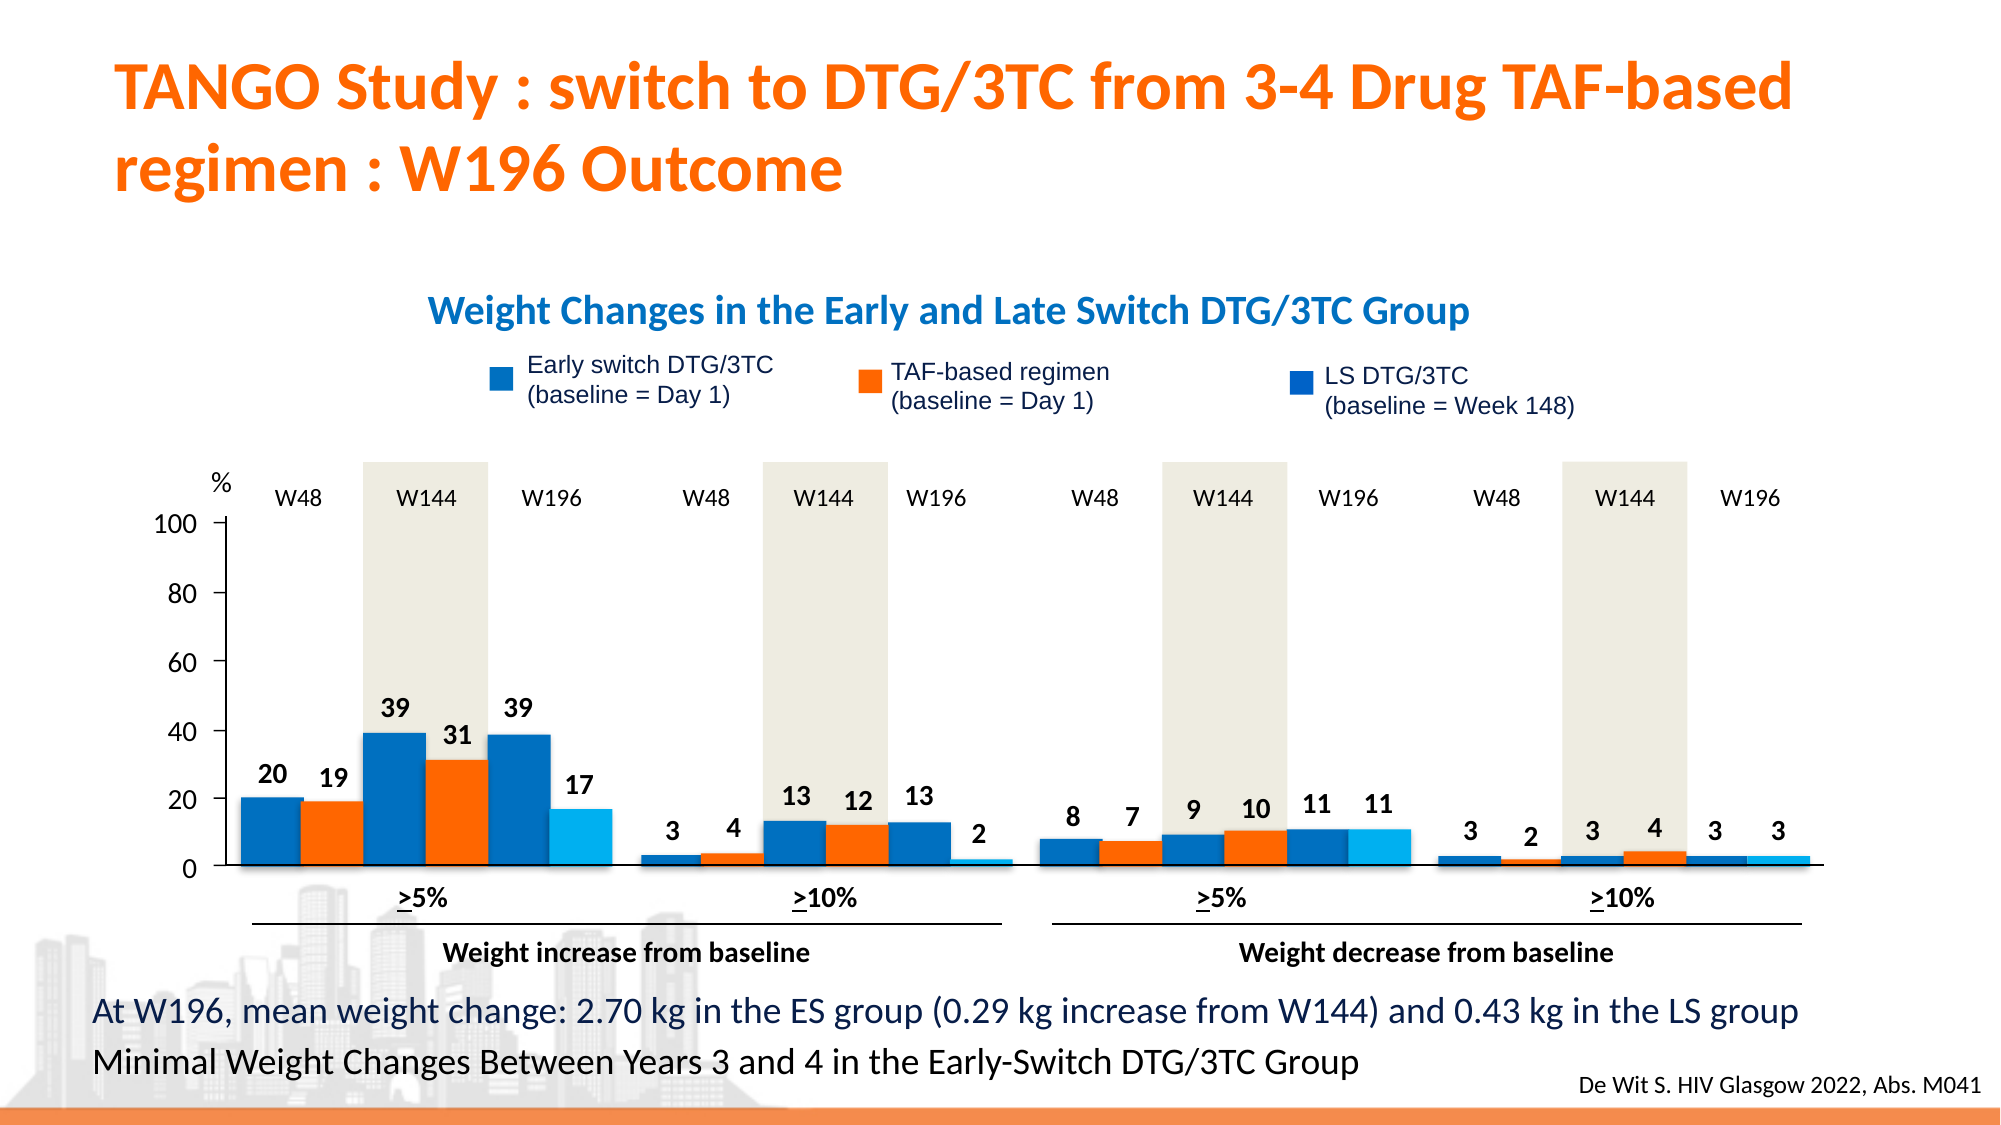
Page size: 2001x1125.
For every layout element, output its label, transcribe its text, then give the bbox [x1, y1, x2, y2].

text_box TAF-based regimen (baseline = Day 1) [890, 354, 1147, 415]
text_box [1288, 369, 1316, 397]
text_box Early switch DTG/3TC (baseline = Day 1) [527, 349, 775, 410]
text_box [488, 365, 515, 393]
text_box Weight Changes in the Early and Late Switch DTG/3TC Group [412, 275, 1486, 341]
text_box LS DTG/3TC (baseline = Week 148) [1324, 359, 1577, 420]
text_box De Wit S. HIV Glasgow 2022, Abs. M041 [1563, 1061, 1998, 1106]
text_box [146, 455, 1824, 969]
text_box At W196, mean weight change: 2.70 kg in the ES group (0.29 kg increase from W144) and 0.43 kg in the LS group Minimal Weight Changes Between Years 3 and 4 in the Early-Switch DTG/3TC Group [77, 978, 1825, 1090]
title TANGO Study : switch to DTG/3TC from 3-4 Drug TAF-based regimen : W196 Outcome [99, 1, 1954, 245]
text_box [857, 368, 884, 395]
picture [0, 0, 2001, 1125]
